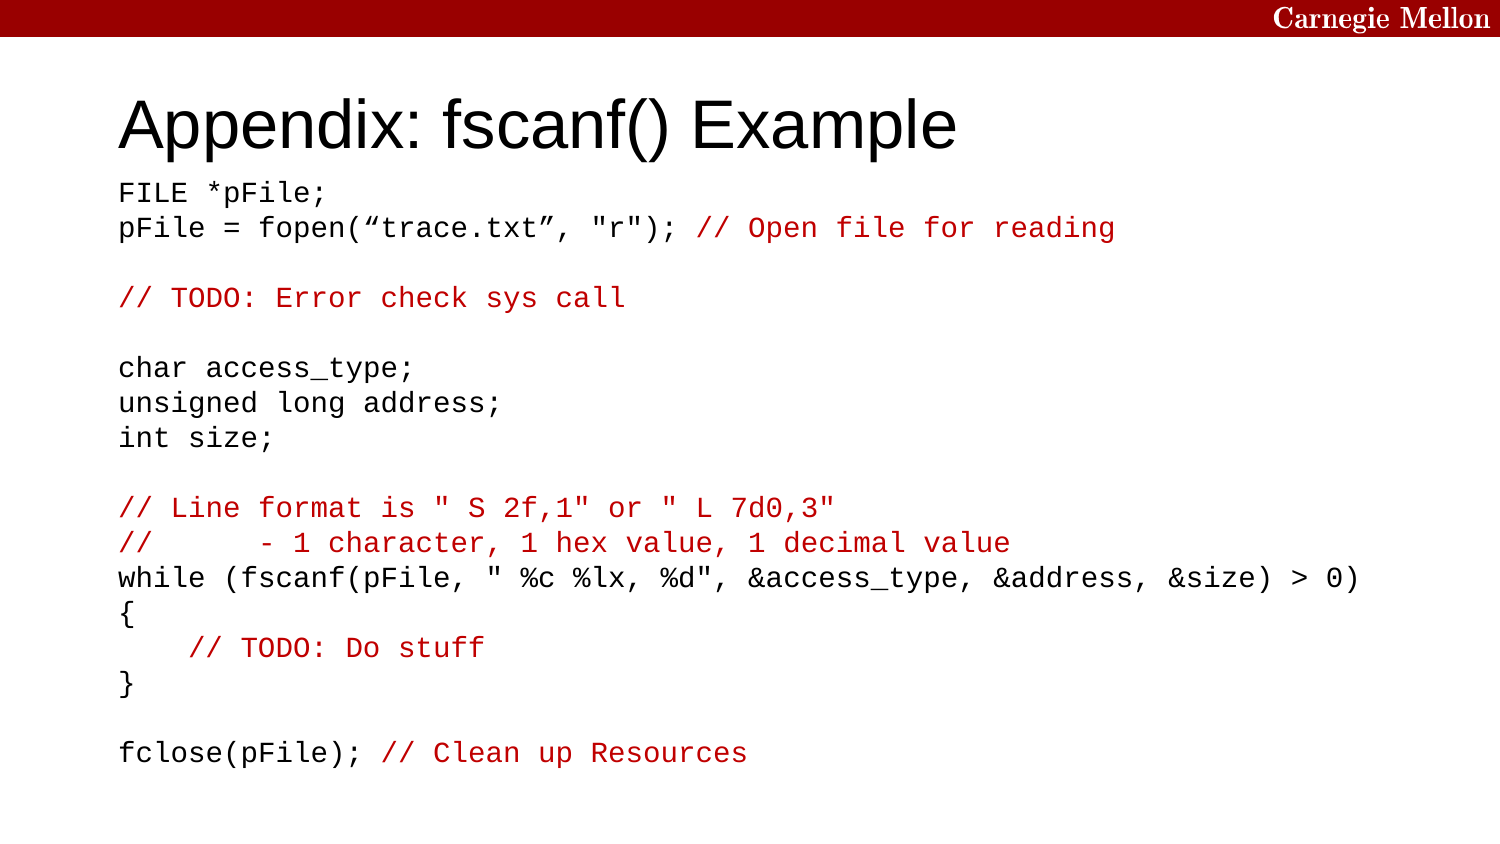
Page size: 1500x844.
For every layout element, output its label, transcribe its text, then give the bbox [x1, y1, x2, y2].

picture [0, 0, 1500, 844]
text_box FILE *pFile; pFile = fopen(“trace.txt”, "r"); // Open file for reading // TODO: Error check sys call char access_type; unsigned long address; int size; // Line format is " S 2f,1" or " L 7d0,3" // - 1 character, 1 hex value, 1 decimal value while (fscanf(pFile, " %c %lx, %d", &access_type, &address, &size) > 0) { // TODO: Do stuff } fclose(pFile); // Clean up Resources [103, 166, 1397, 799]
text_box Appendix: fscanf() Example [103, 44, 1397, 166]
